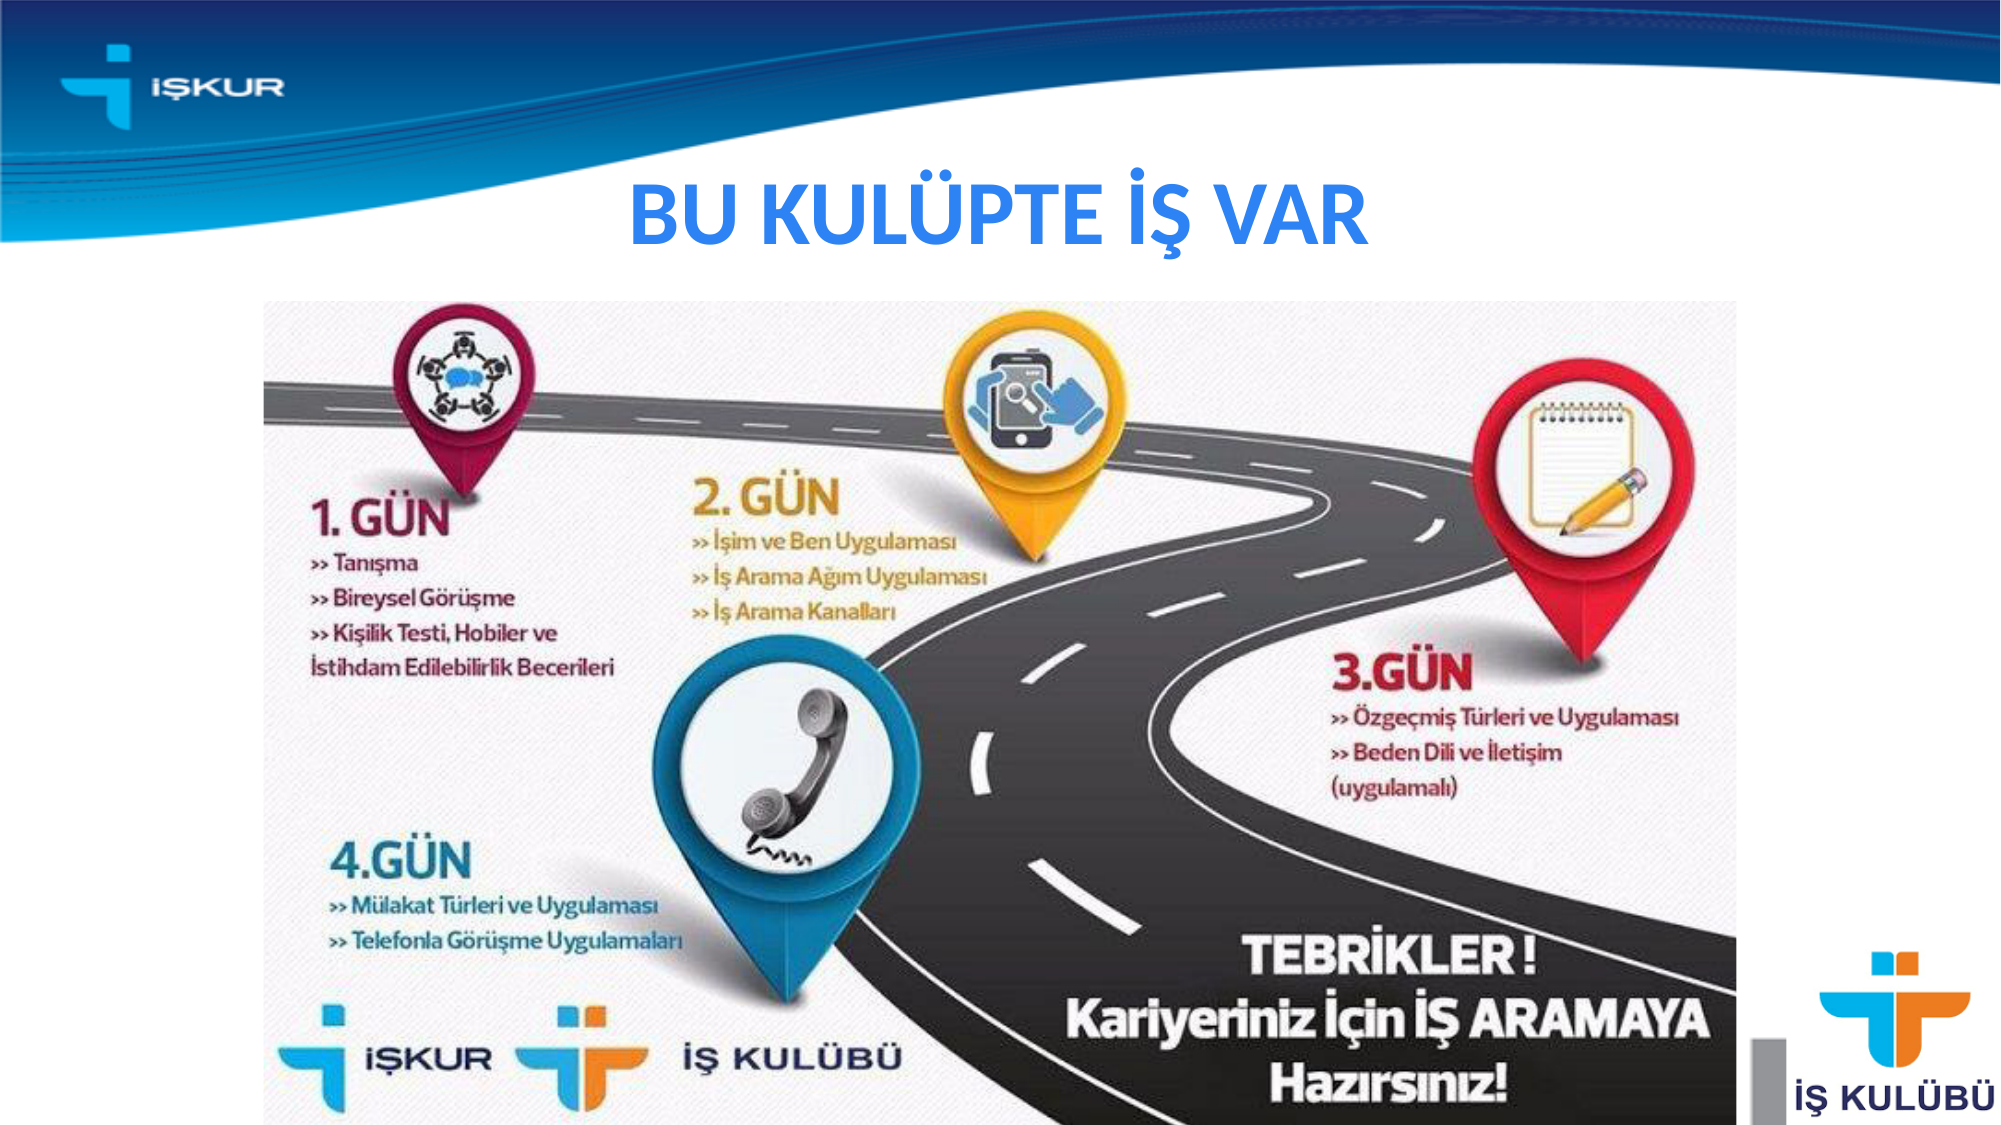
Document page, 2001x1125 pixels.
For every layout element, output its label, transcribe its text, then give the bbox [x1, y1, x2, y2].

title BU KULÜPTE İŞ VAR [99, 130, 1900, 286]
picture [0, 0, 2001, 1125]
